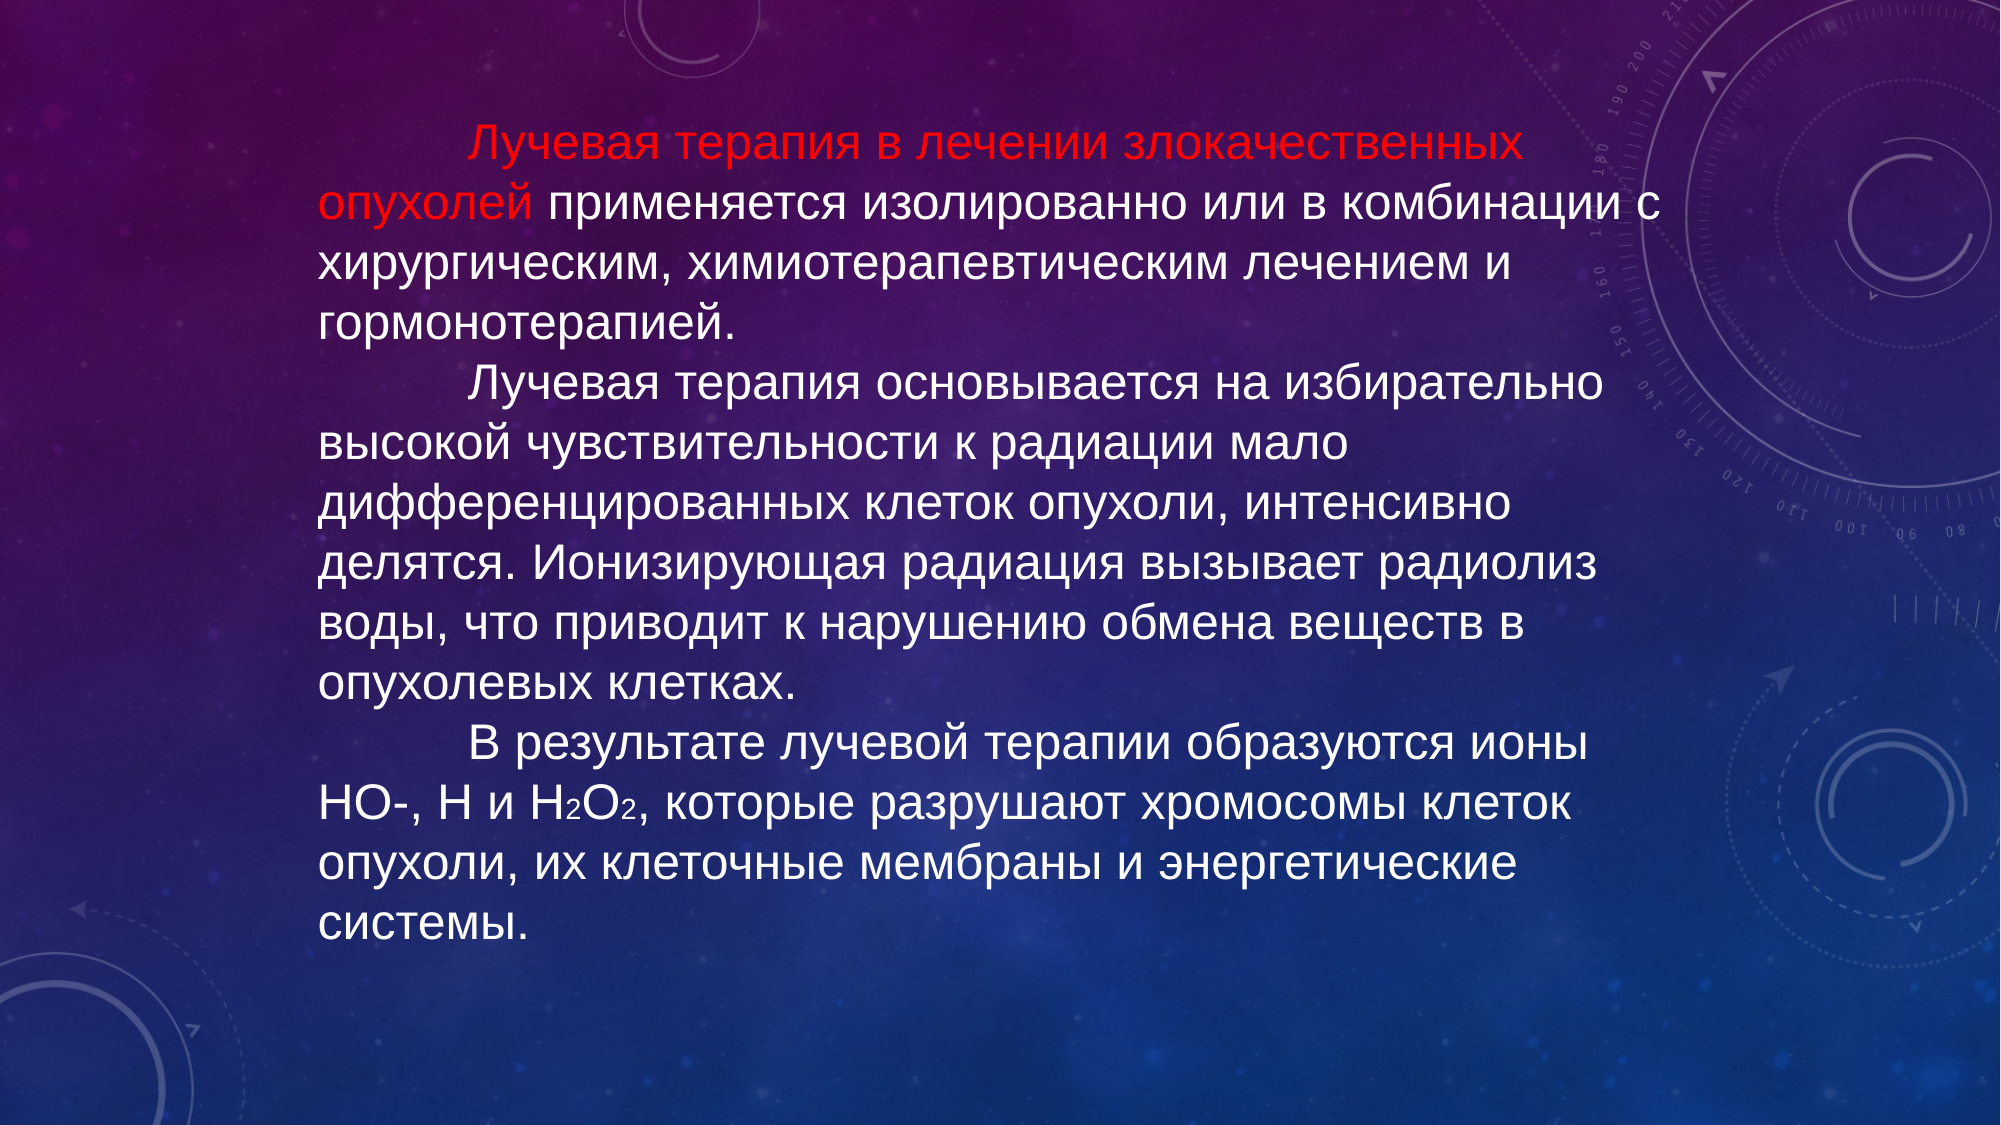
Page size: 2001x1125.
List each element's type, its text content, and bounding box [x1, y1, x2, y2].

picture [0, 0, 2001, 1125]
text_box Лучевая терапия в лечении злокачественных опухолей применяется изолированно или в комбинации с хирургическим, химиотерапевтическим лечением и гормонотерапией. Лучевая терапия основывается на избирательно высокой чувствительности к радиации мало дифференцированных клеток опухоли, интенсивно делятся. Ионизирующая радиация вызывает радиолиз воды, что приводит к нарушению обмена веществ в опухолевых клетках. В результате лучевой терапии образуются ионы НО-, Н и Н2О2, которые разрушают хромосомы клеток опухоли, их клеточные мембраны и энергетические системы. [303, 101, 1709, 957]
